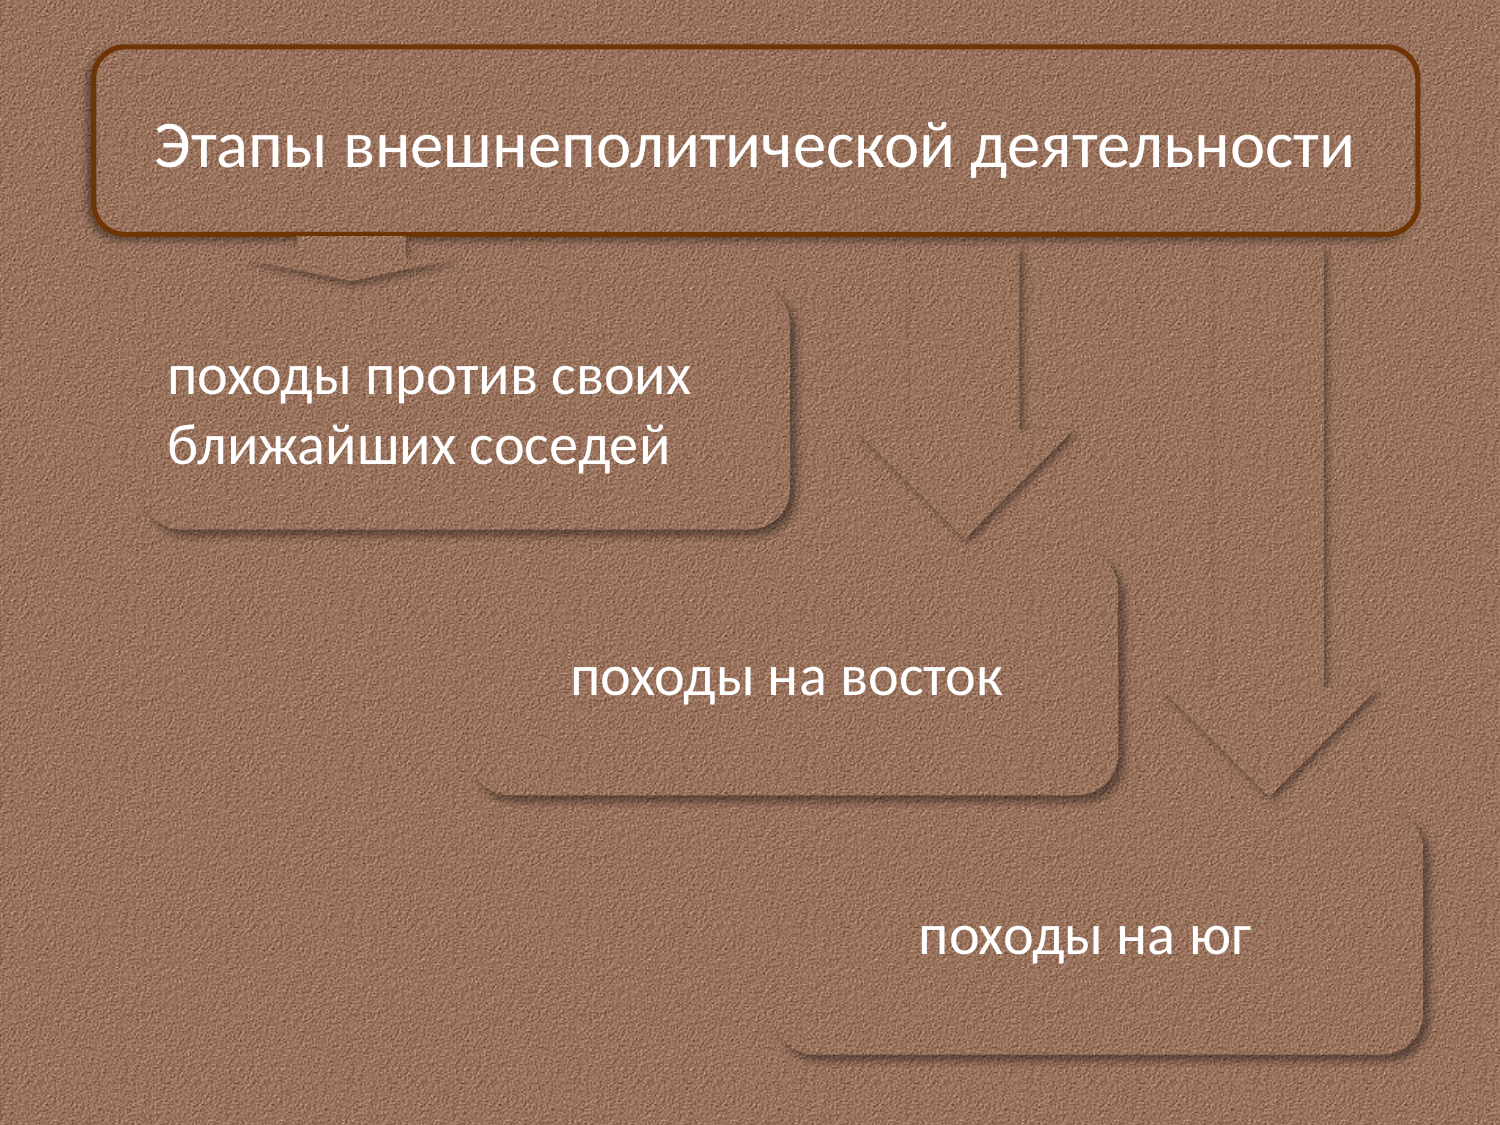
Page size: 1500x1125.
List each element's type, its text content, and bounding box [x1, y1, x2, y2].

text_box [239, 234, 463, 284]
picture [0, 0, 1500, 1125]
text_box походы на юг [771, 806, 1426, 1057]
text_box [140, 527, 469, 603]
text_box походы на восток [466, 547, 1121, 798]
text_box [1158, 243, 1381, 799]
text_box походы против своих ближайших соседей [138, 281, 793, 532]
text_box Этапы внешнеполитической деятельности [91, 44, 1421, 237]
text_box [853, 243, 1076, 542]
